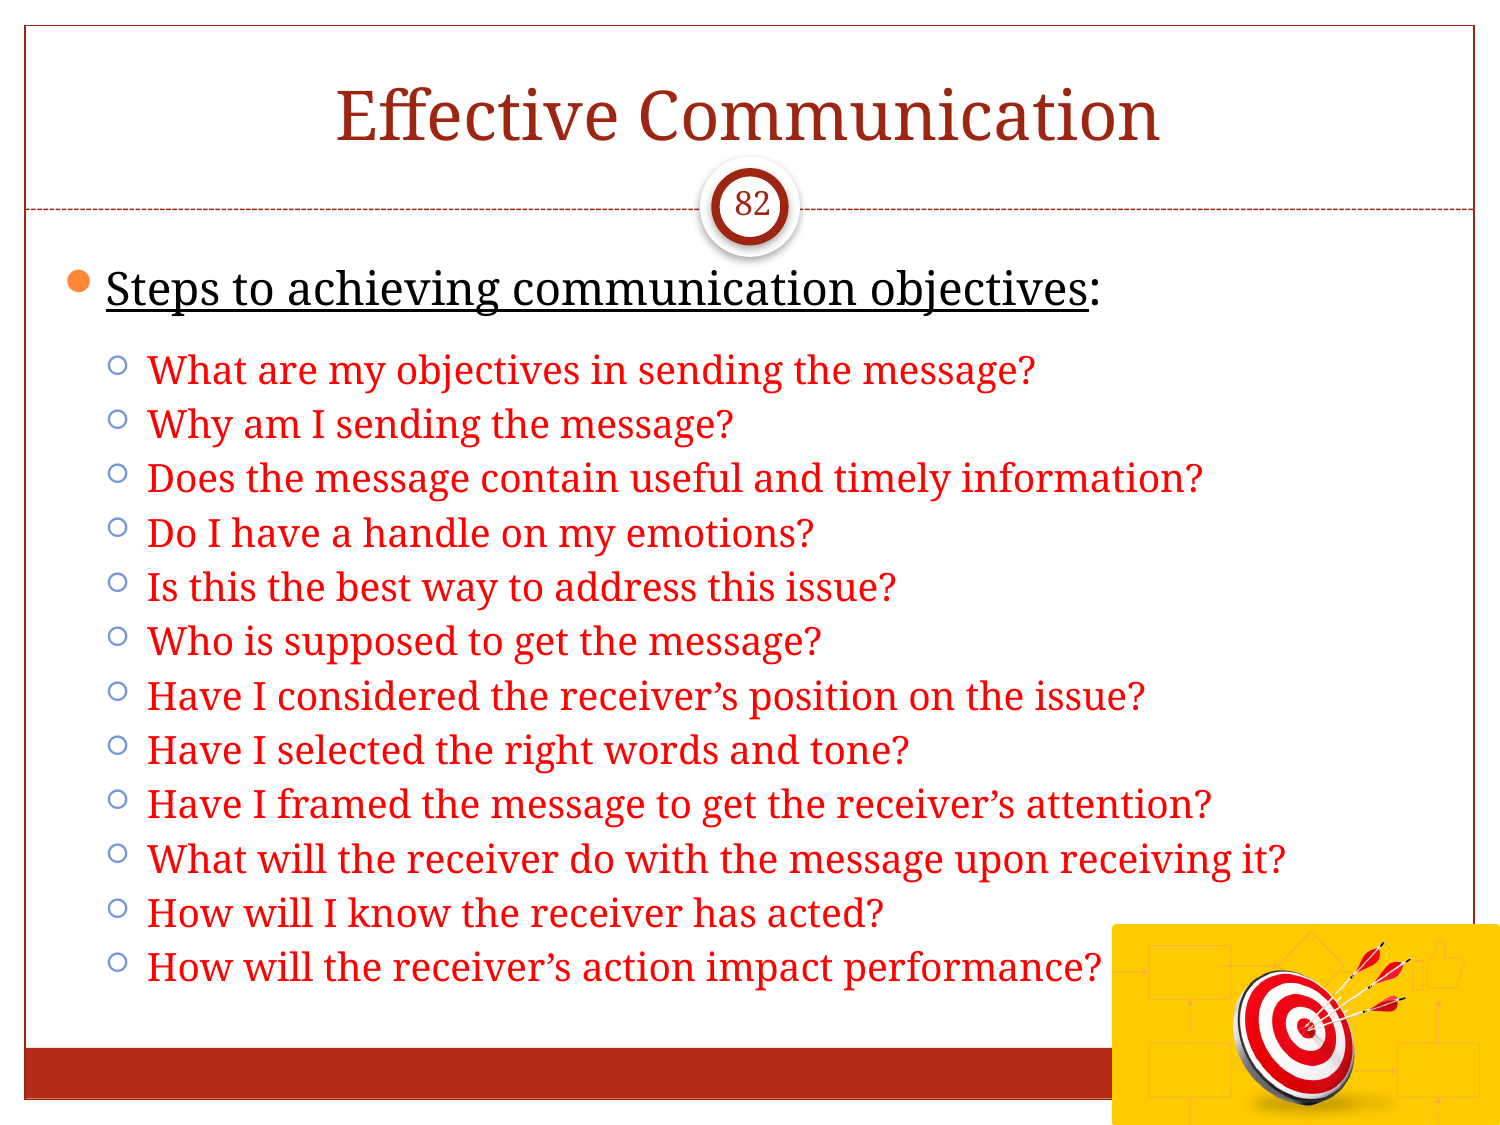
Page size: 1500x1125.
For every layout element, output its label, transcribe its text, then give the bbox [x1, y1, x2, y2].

picture [1112, 924, 1500, 1125]
title Effective Communication [49, 37, 1450, 162]
list Steps to achieving communication objectives: What are my objectives in sending the message? Why am I sending the message? Does the message contain useful and timely information? Do I have a handle on my emotions? Is this the best way to address this issue? Who is supposed to get the message? Have I considered the receiver’s position on the issue? Have I selected the right words and tone? Have I framed the message to get the receiver’s attention? What will the receiver do with the message upon receiving it? How will I know the receiver has acted? How will the receiver’s action impact performance? [49, 250, 1445, 1001]
slide_number 82 [715, 168, 791, 241]
